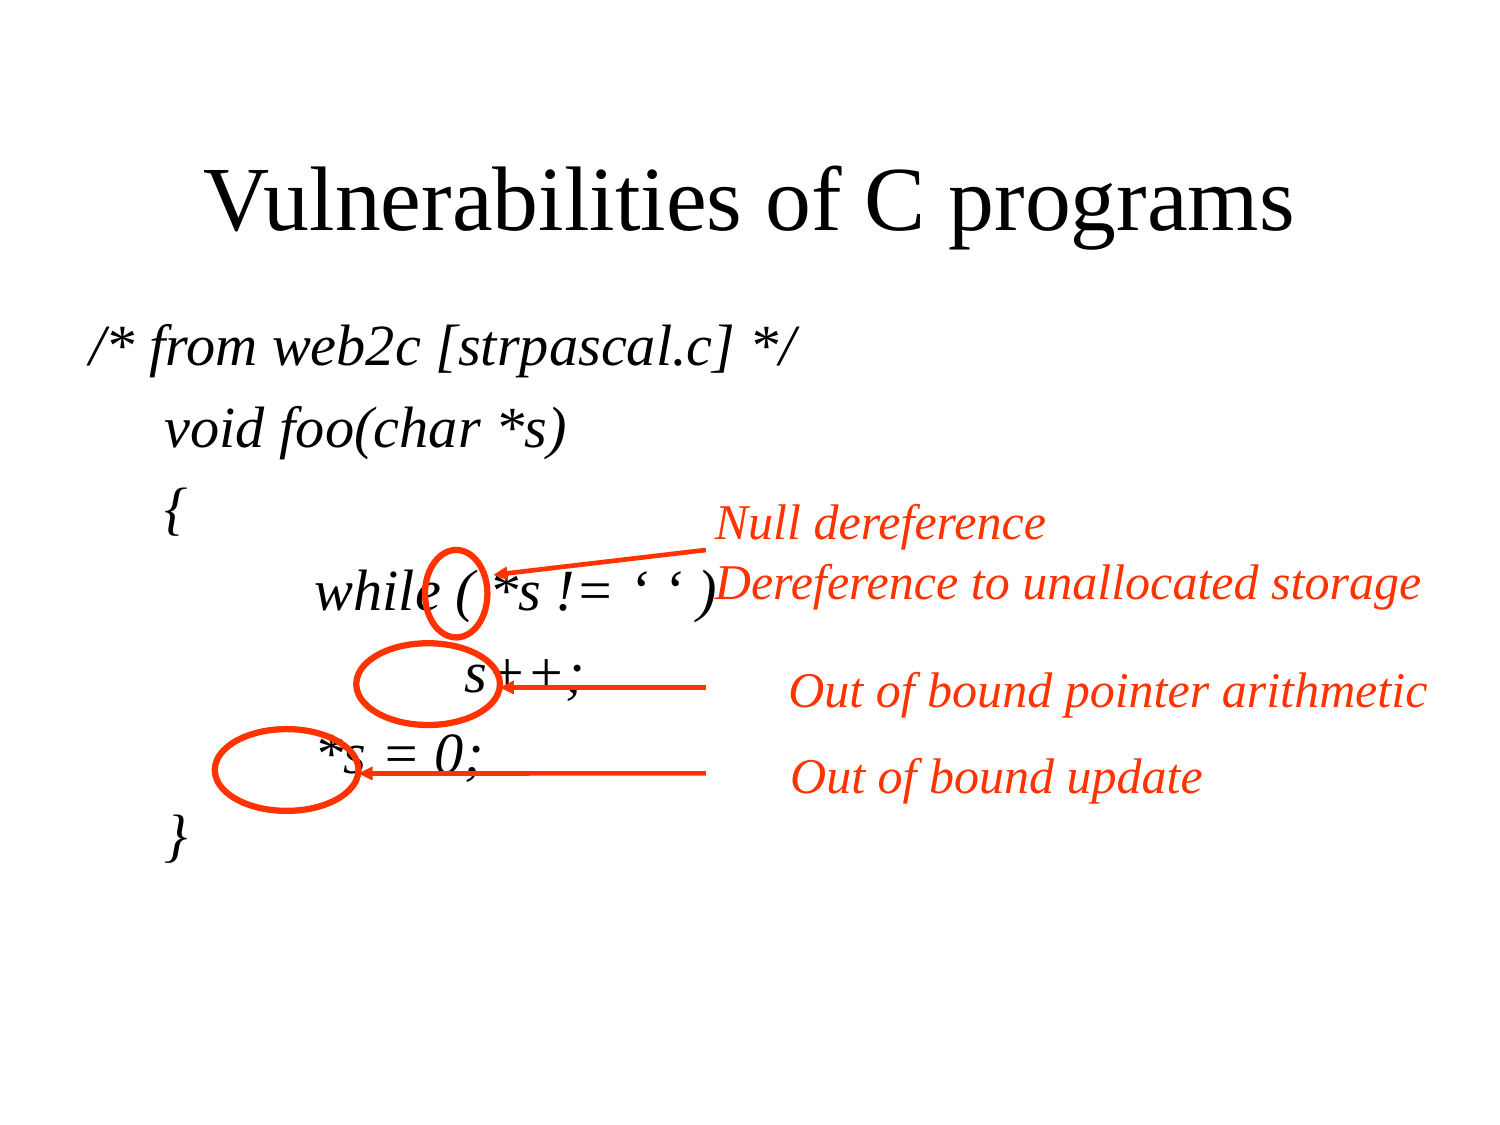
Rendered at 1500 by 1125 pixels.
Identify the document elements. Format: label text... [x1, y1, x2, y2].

title Vulnerabilities of C programs [112, 99, 1388, 288]
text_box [424, 481, 1431, 638]
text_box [355, 642, 1442, 726]
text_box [214, 728, 1219, 812]
text_box /* from web2c [strpascal.c] */ void foo(char *s) { while ( *s != ‘ ‘ ) s++; *s = 0; } [74, 299, 1363, 900]
